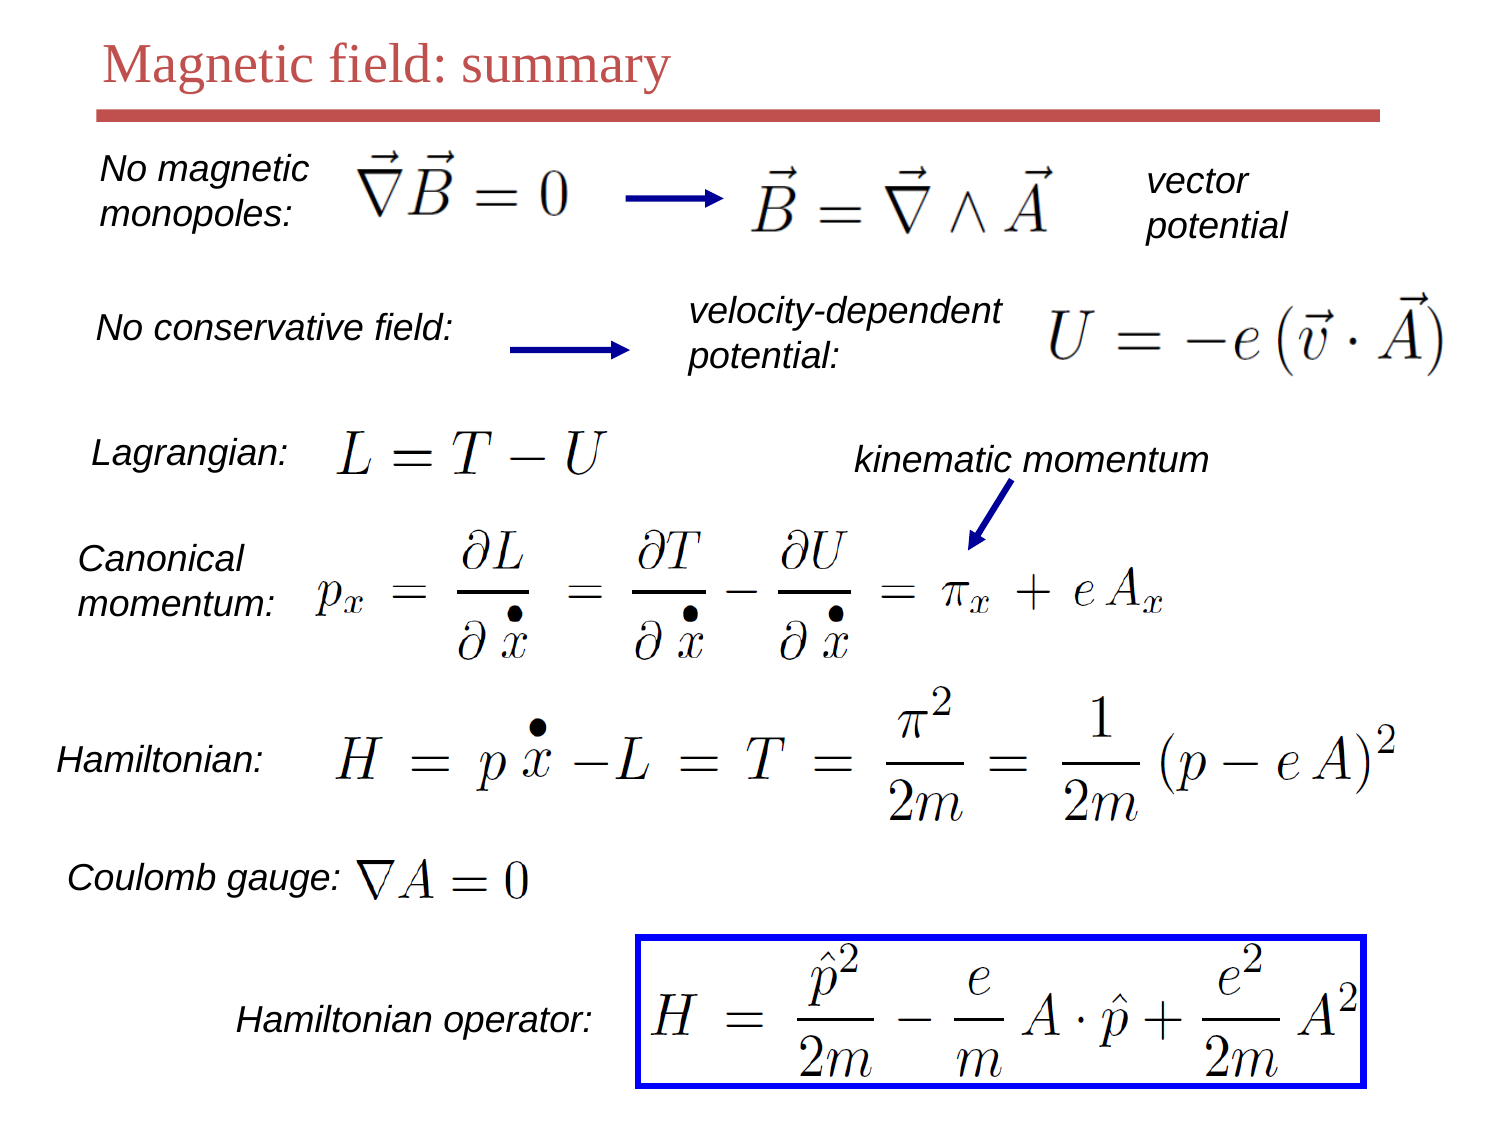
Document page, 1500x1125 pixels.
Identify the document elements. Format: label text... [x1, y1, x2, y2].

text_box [352, 139, 1063, 262]
text_box kinematic momentum [839, 427, 1261, 488]
text_box Coulomb gauge: [52, 846, 342, 906]
picture [1042, 290, 1447, 384]
text_box vector potential [1131, 148, 1405, 254]
text_box Canonical momentum: [62, 527, 308, 632]
text_box velocity-dependent potential: [673, 278, 1064, 384]
text_box [510, 343, 631, 357]
picture [640, 940, 1361, 1083]
text_box No magnetic monopoles: [84, 136, 358, 242]
picture [346, 843, 543, 917]
text_box Lagrangian: [76, 420, 326, 480]
text_box Magnetic field: summary [87, 18, 1218, 101]
text_box Hamiltonian operator: [220, 987, 635, 1048]
picture [313, 515, 1165, 665]
picture [313, 680, 1405, 832]
text_box No conservative field: [80, 295, 495, 355]
picture [331, 408, 616, 500]
text_box Hamiltonian: [41, 727, 308, 788]
